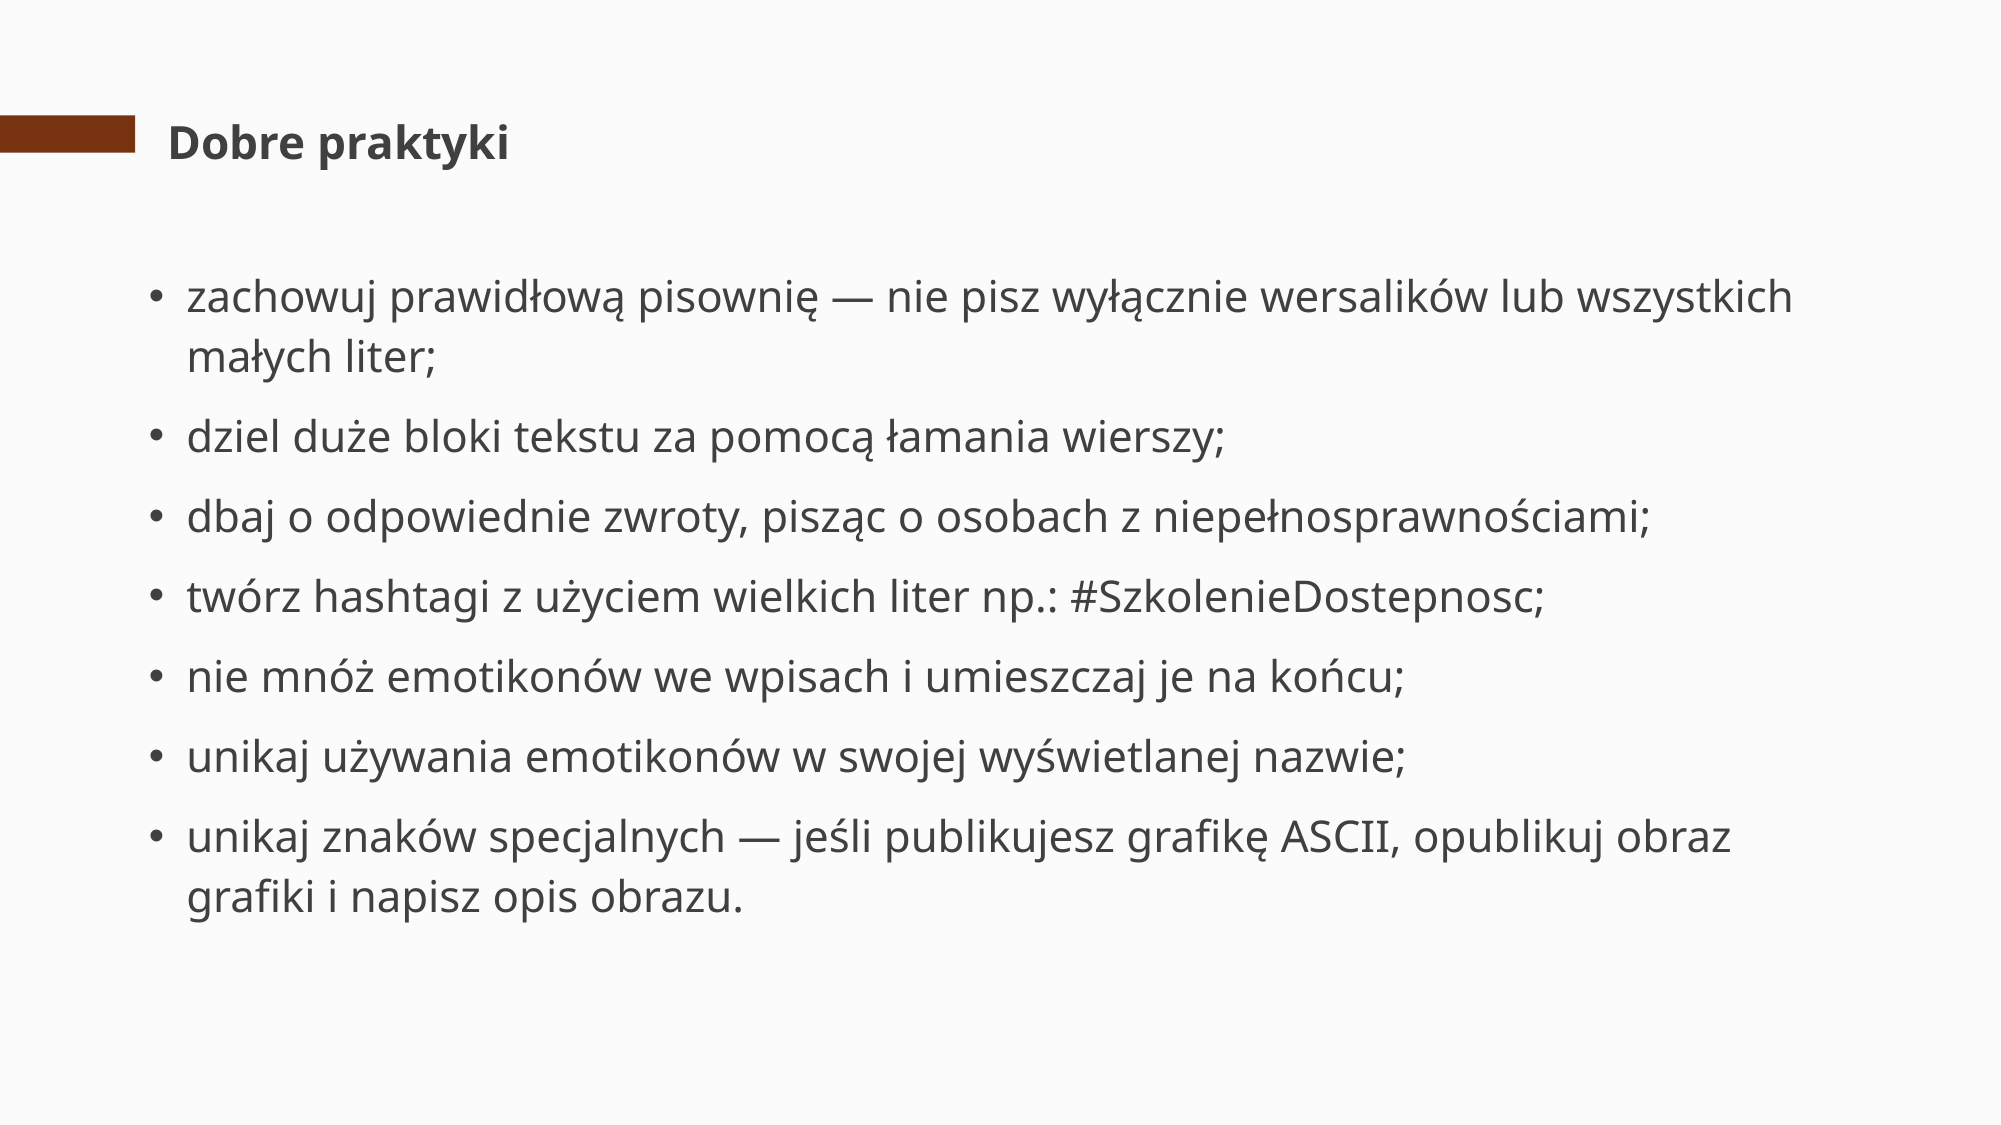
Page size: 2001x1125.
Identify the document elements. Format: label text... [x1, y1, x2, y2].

text_box zachowuj prawidłową pisownię — nie pisz wyłącznie wersalików lub wszystkich małych liter; dziel duże bloki tekstu za pomocą łamania wierszy; dbaj o odpowiednie zwroty, pisząc o osobach z niepełnosprawnościami; twórz hashtagi z użyciem wielkich liter np.: #SzkolenieDostepnosc; nie mnóż emotikonów we wpisach i umieszczaj je na końcu; unikaj używania emotikonów w swojej wyświetlanej nazwie; unikaj znaków specjalnych — jeśli publikujesz grafikę ASCII, opublikuj obraz grafiki i napisz opis obrazu. [133, 254, 1867, 1071]
title Dobre praktyki [152, 98, 1886, 211]
